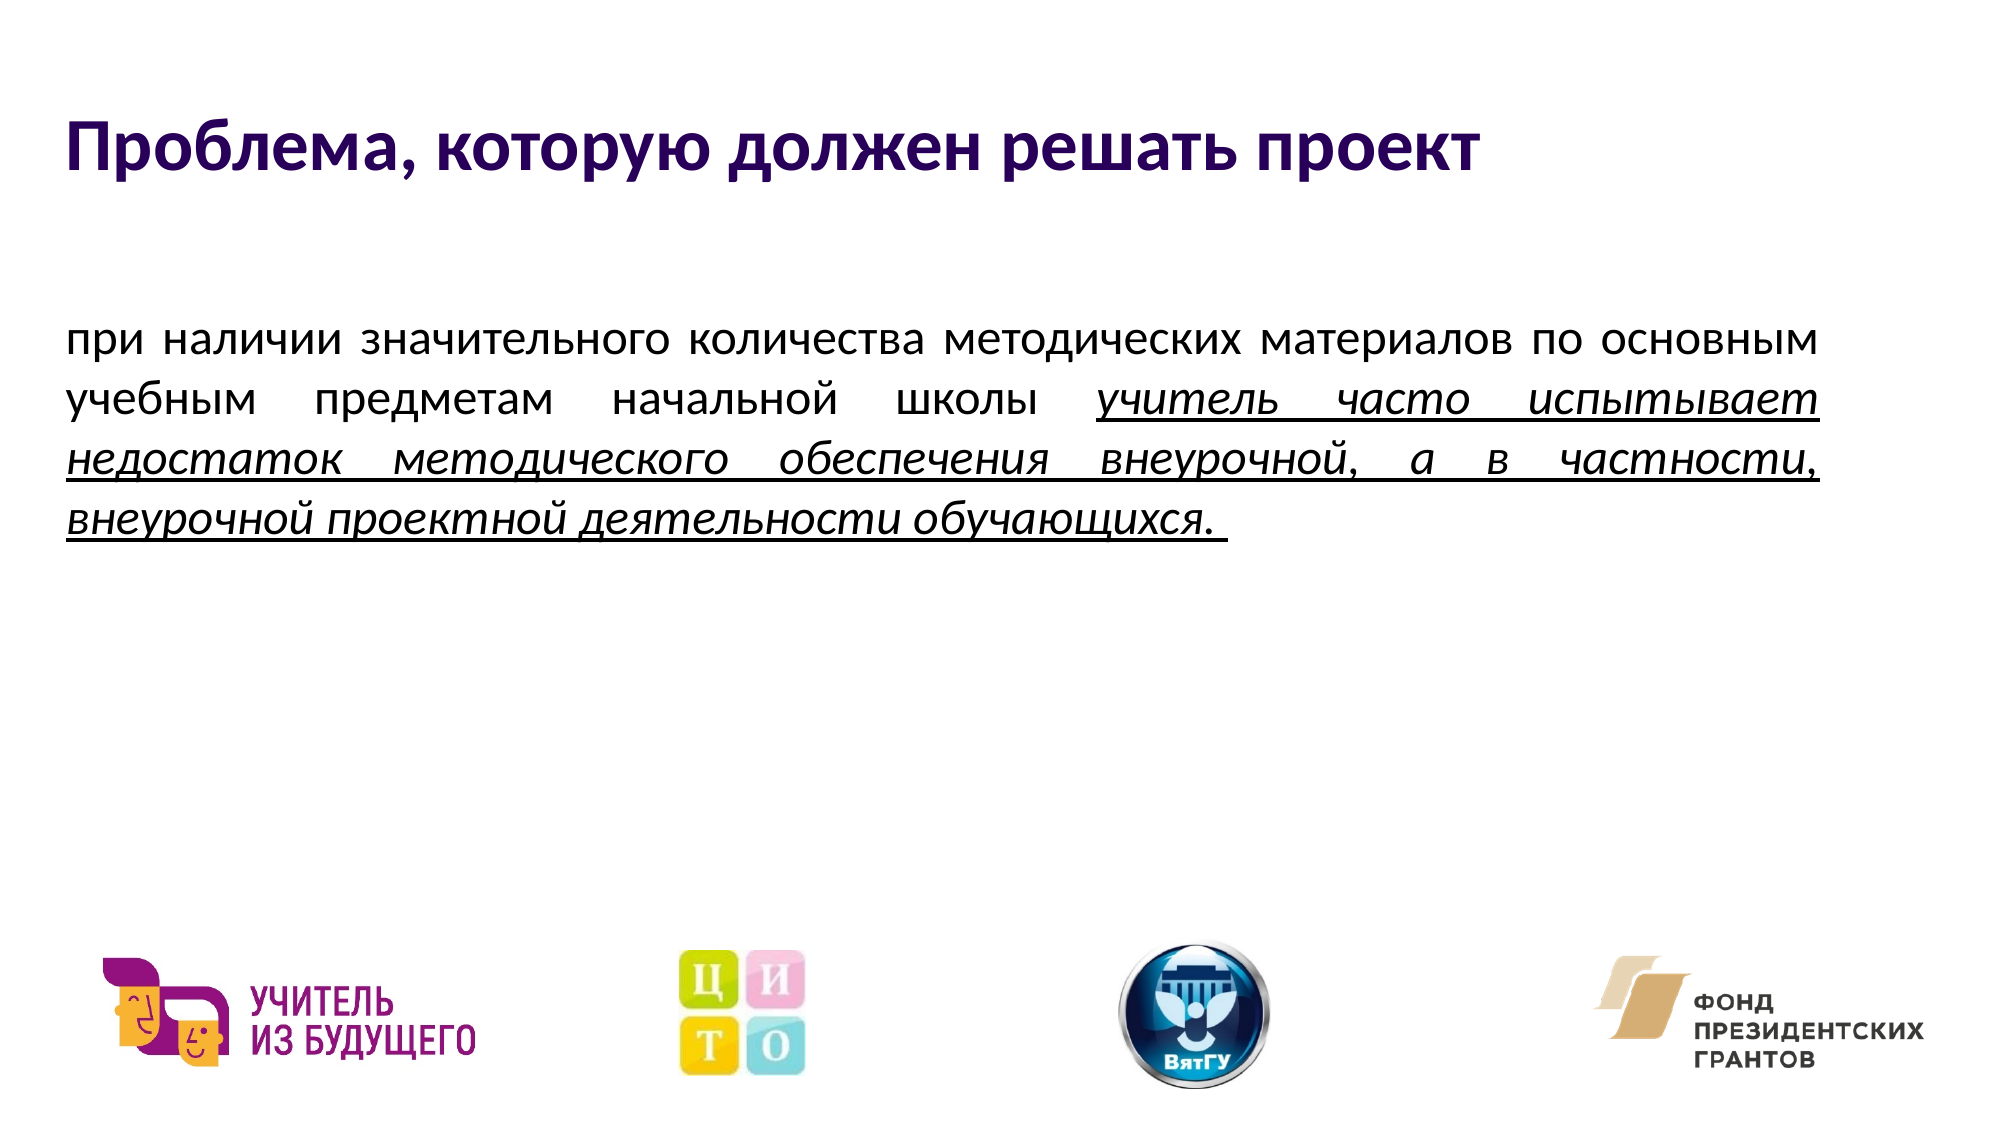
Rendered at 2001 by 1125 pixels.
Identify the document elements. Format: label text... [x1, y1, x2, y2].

picture [96, 957, 476, 1069]
text_box Проблема, которую должен решать проект при наличии значительного количества методических материалов по основным учебным предметам начальной школы учитель часто испытывает недостаток методического обеспечения внеурочной, а в частности, внеурочной проектной деятельности обучающихся. [50, 87, 1835, 613]
picture [1118, 937, 1271, 1089]
text_box [678, 950, 806, 1076]
picture [1591, 954, 1926, 1072]
